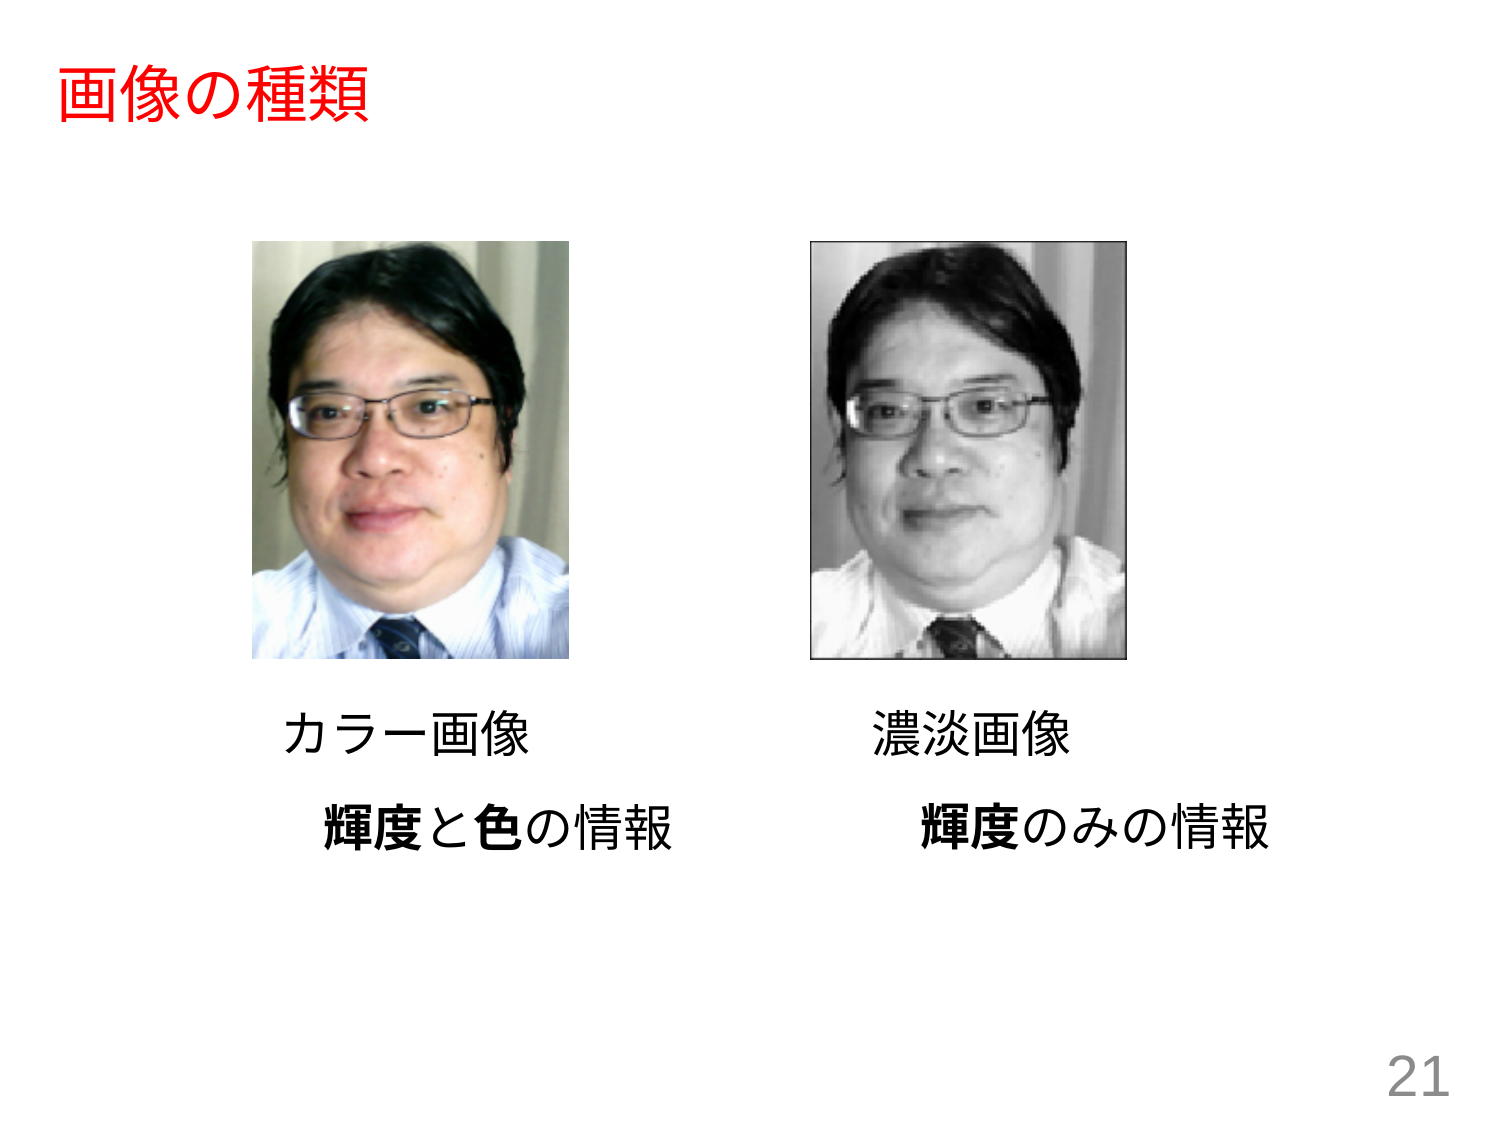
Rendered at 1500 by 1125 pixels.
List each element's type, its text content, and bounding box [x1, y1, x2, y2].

picture [810, 241, 1127, 660]
text_box 濃淡画像 [856, 695, 1015, 753]
text_box カラー画像 [266, 695, 424, 753]
slide_number 21 [1129, 1042, 1467, 1103]
text_box 輝度のみの情報 [906, 787, 1064, 845]
title 画像の種類 [41, 55, 1478, 139]
text_box 輝度と色の情報 [308, 788, 466, 846]
picture [252, 241, 569, 659]
